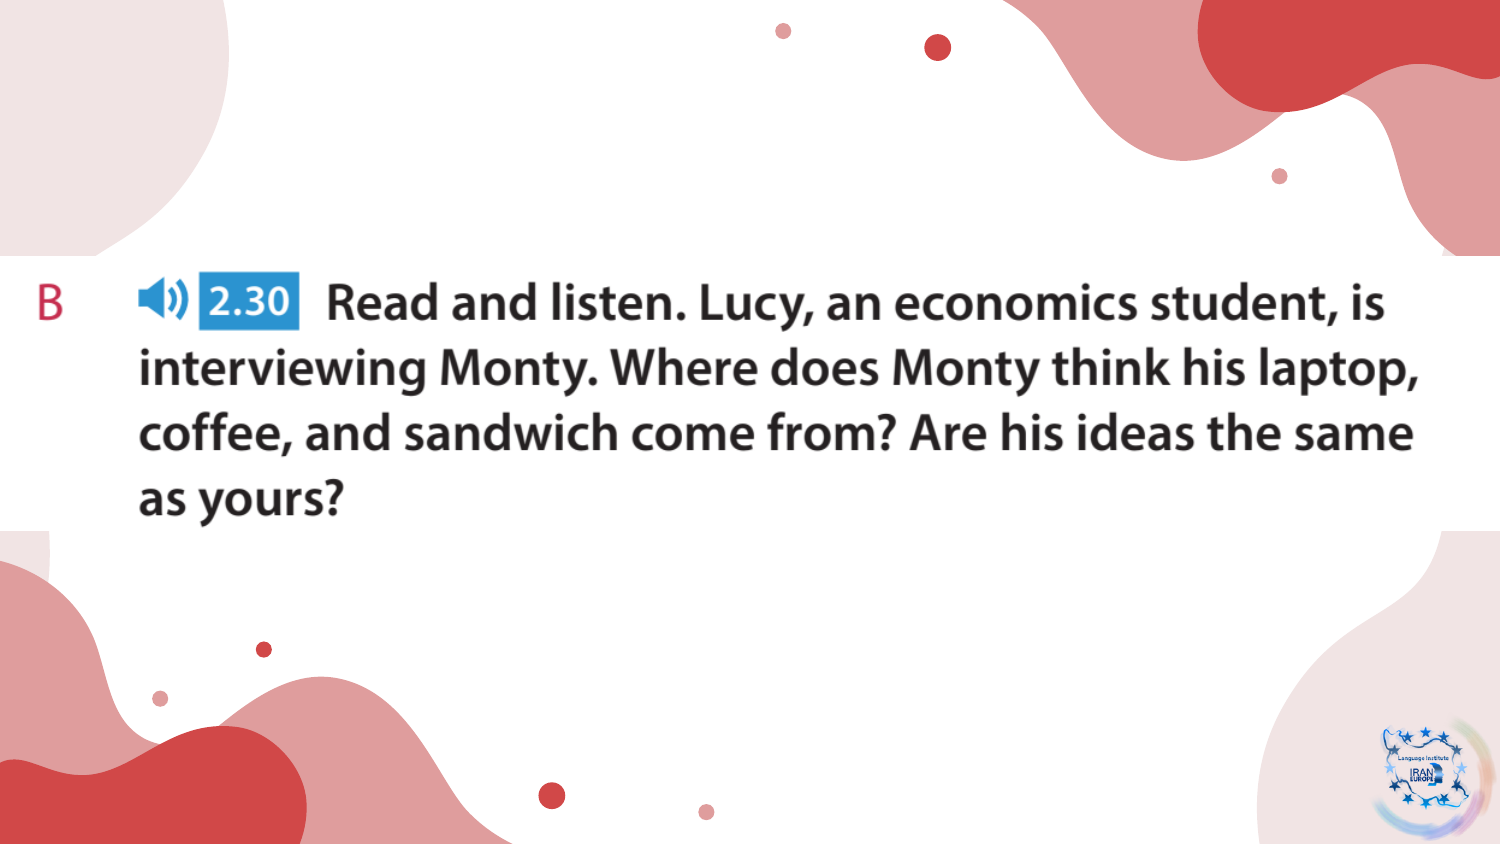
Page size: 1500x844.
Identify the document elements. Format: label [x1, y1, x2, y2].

picture [0, 255, 1500, 531]
picture [1364, 711, 1500, 844]
